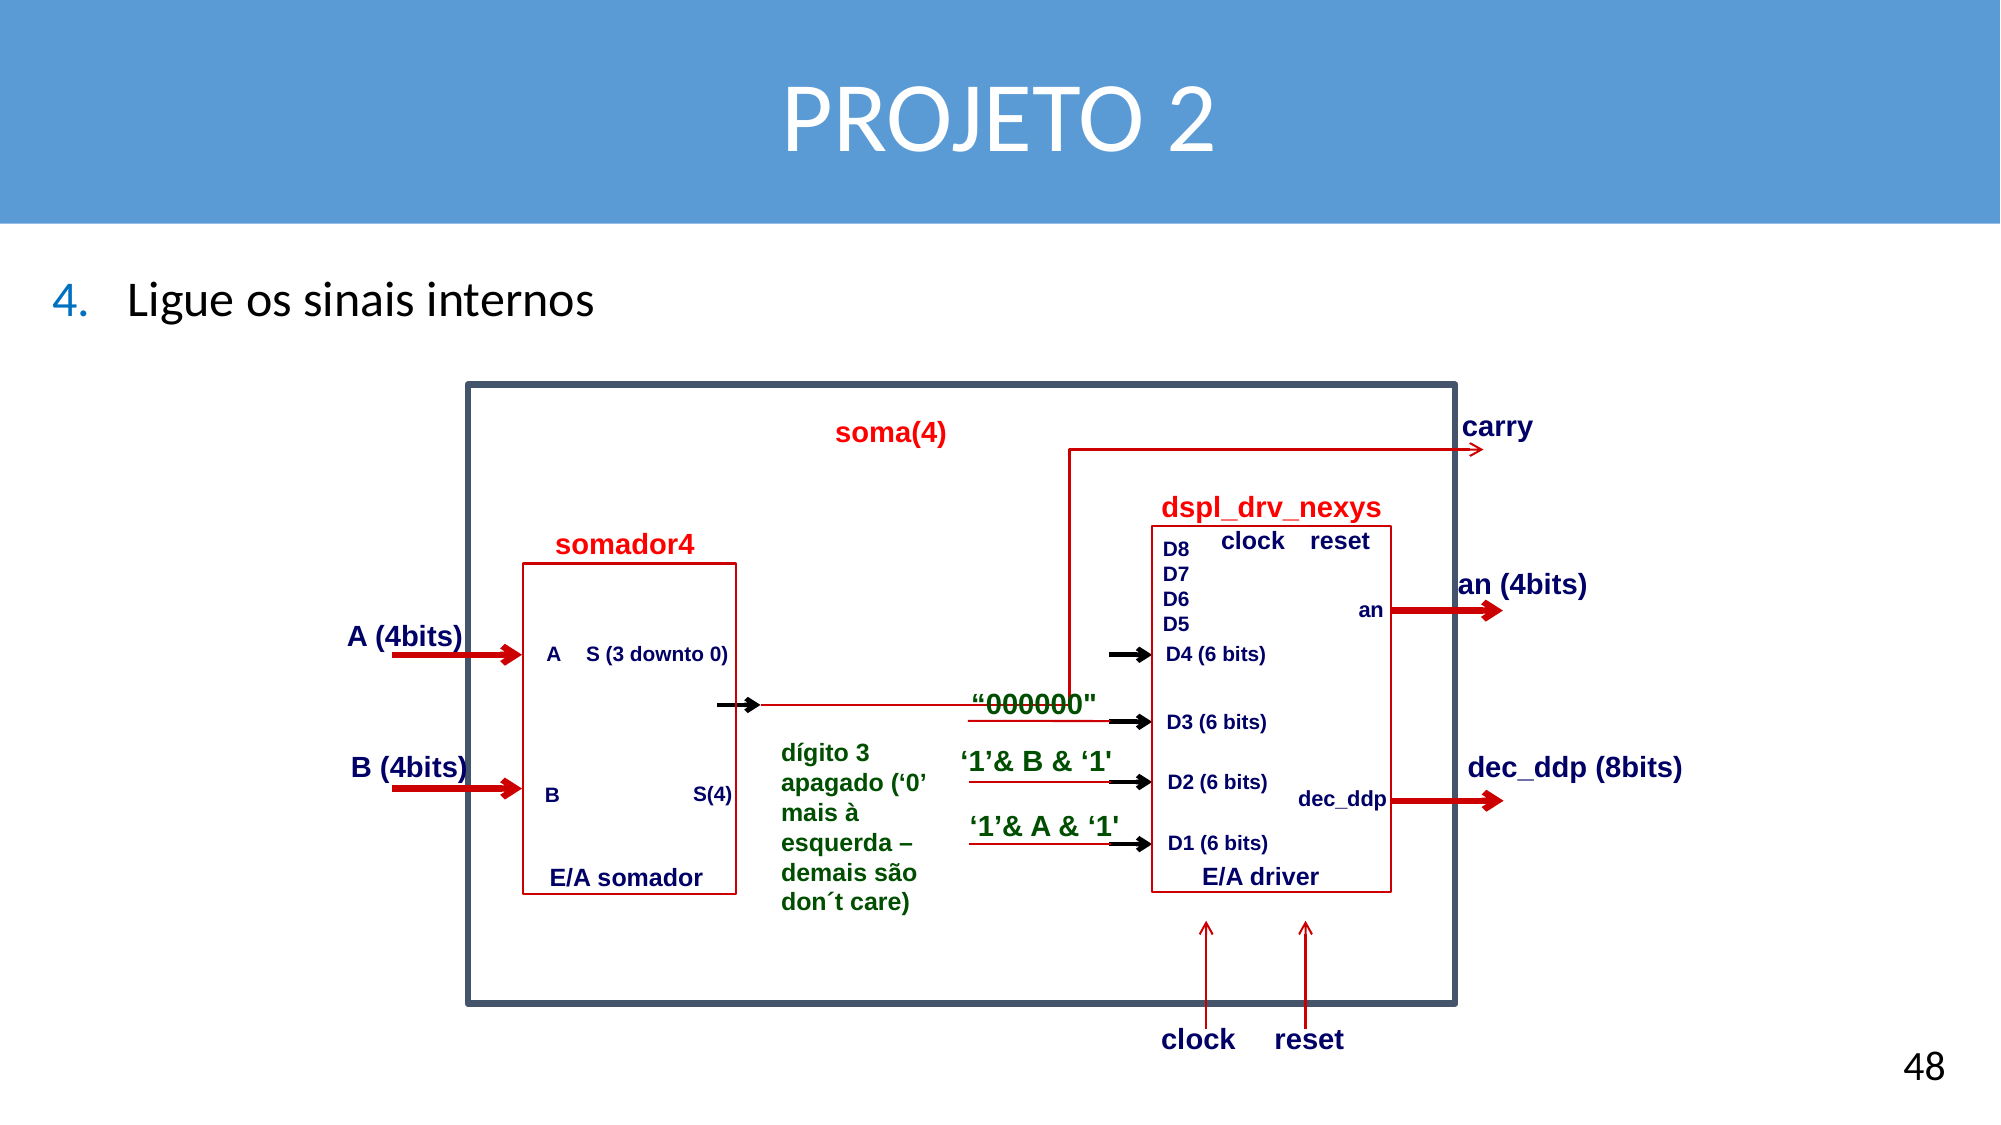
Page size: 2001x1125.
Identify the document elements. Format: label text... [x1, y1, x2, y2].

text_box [1147, 516, 1405, 898]
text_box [523, 563, 748, 900]
text_box 48 [1842, 1031, 1961, 1097]
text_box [337, 384, 1699, 1060]
text_box Ligue os sinais internos [37, 259, 1938, 334]
text_box PROJETO 2 [0, 0, 2000, 225]
